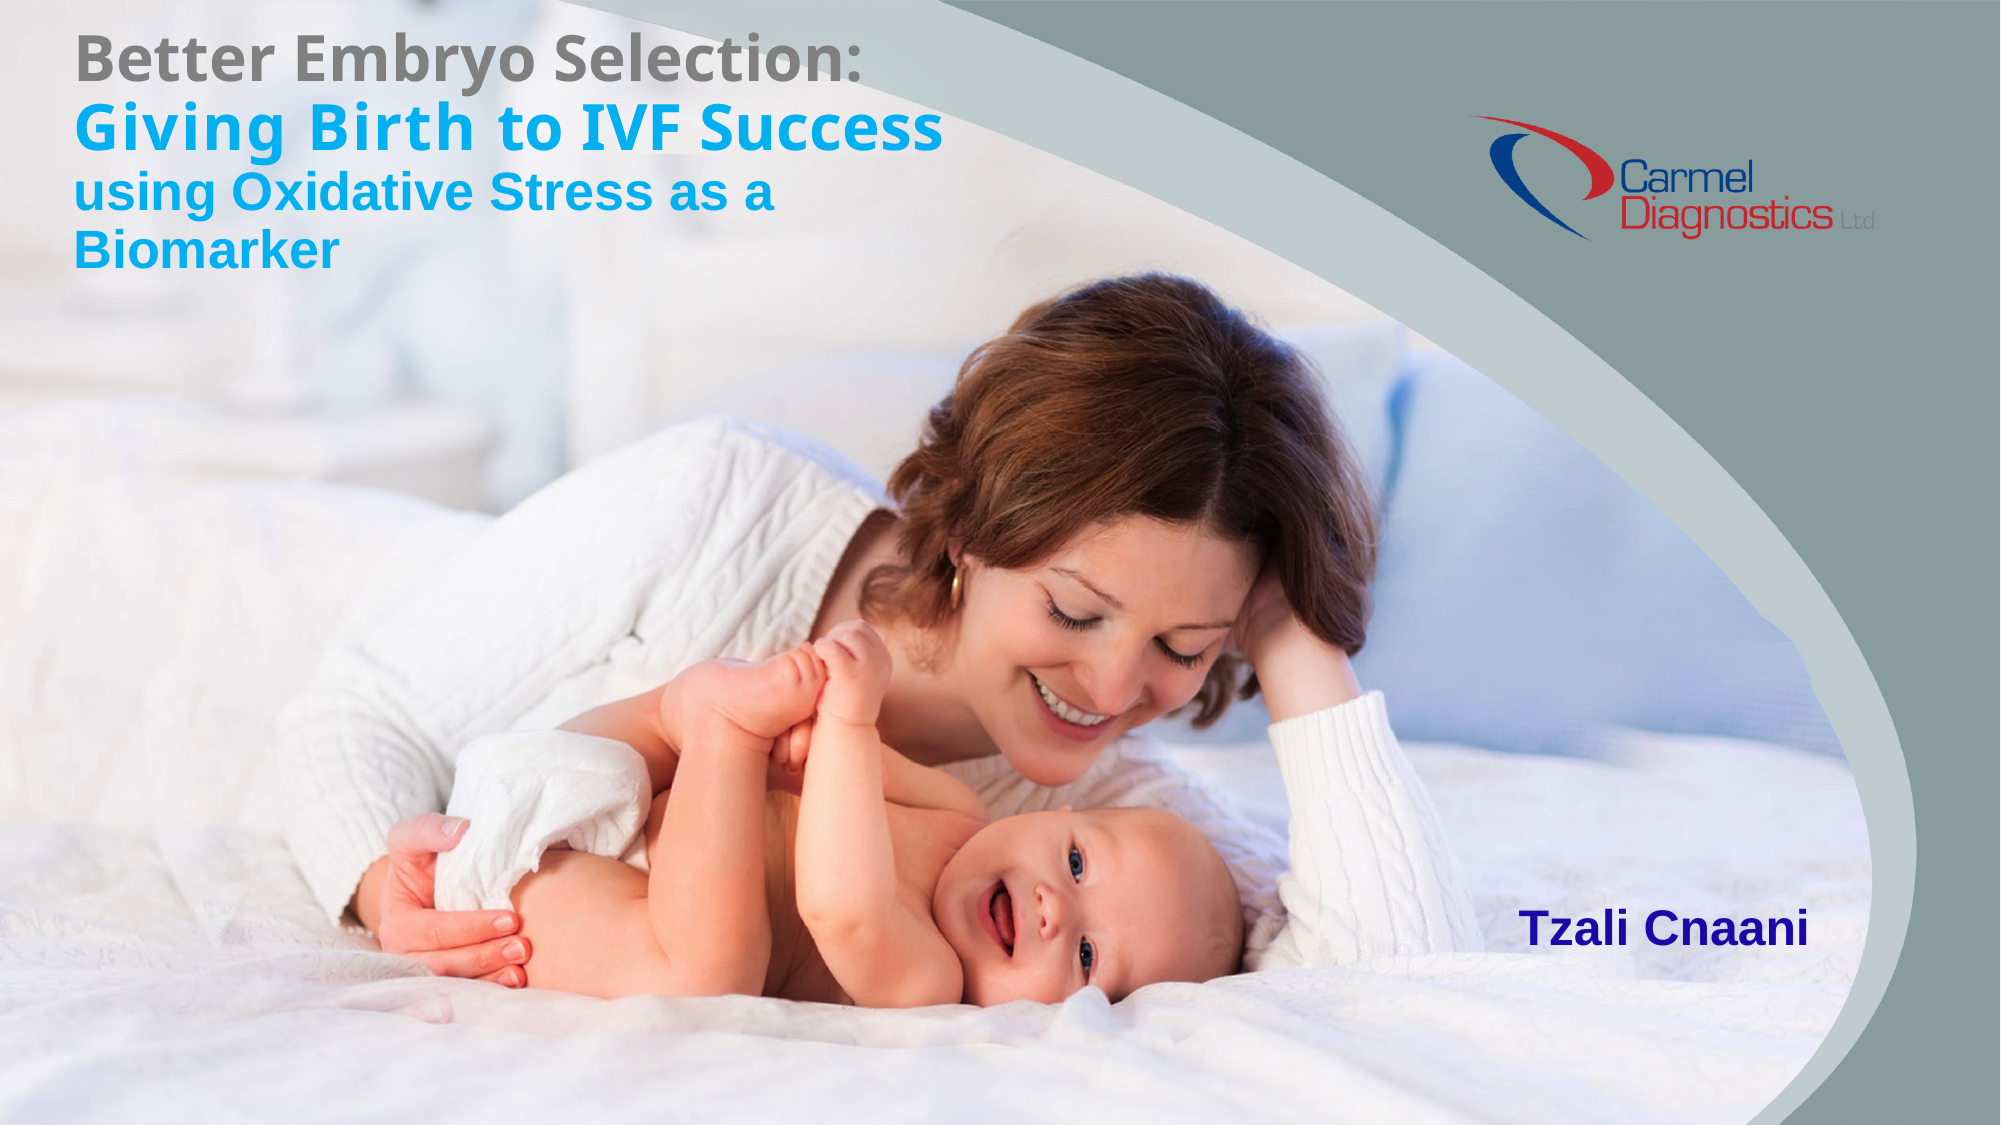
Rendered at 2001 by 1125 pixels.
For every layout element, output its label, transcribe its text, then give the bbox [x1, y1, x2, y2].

title Better Embryo Selection: Giving Birth to IVF Success using Oxidative Stress as a Biomarker [65, 16, 1057, 289]
text_box Tzali Cnaani [1358, 887, 1971, 963]
picture [0, 0, 2001, 1125]
